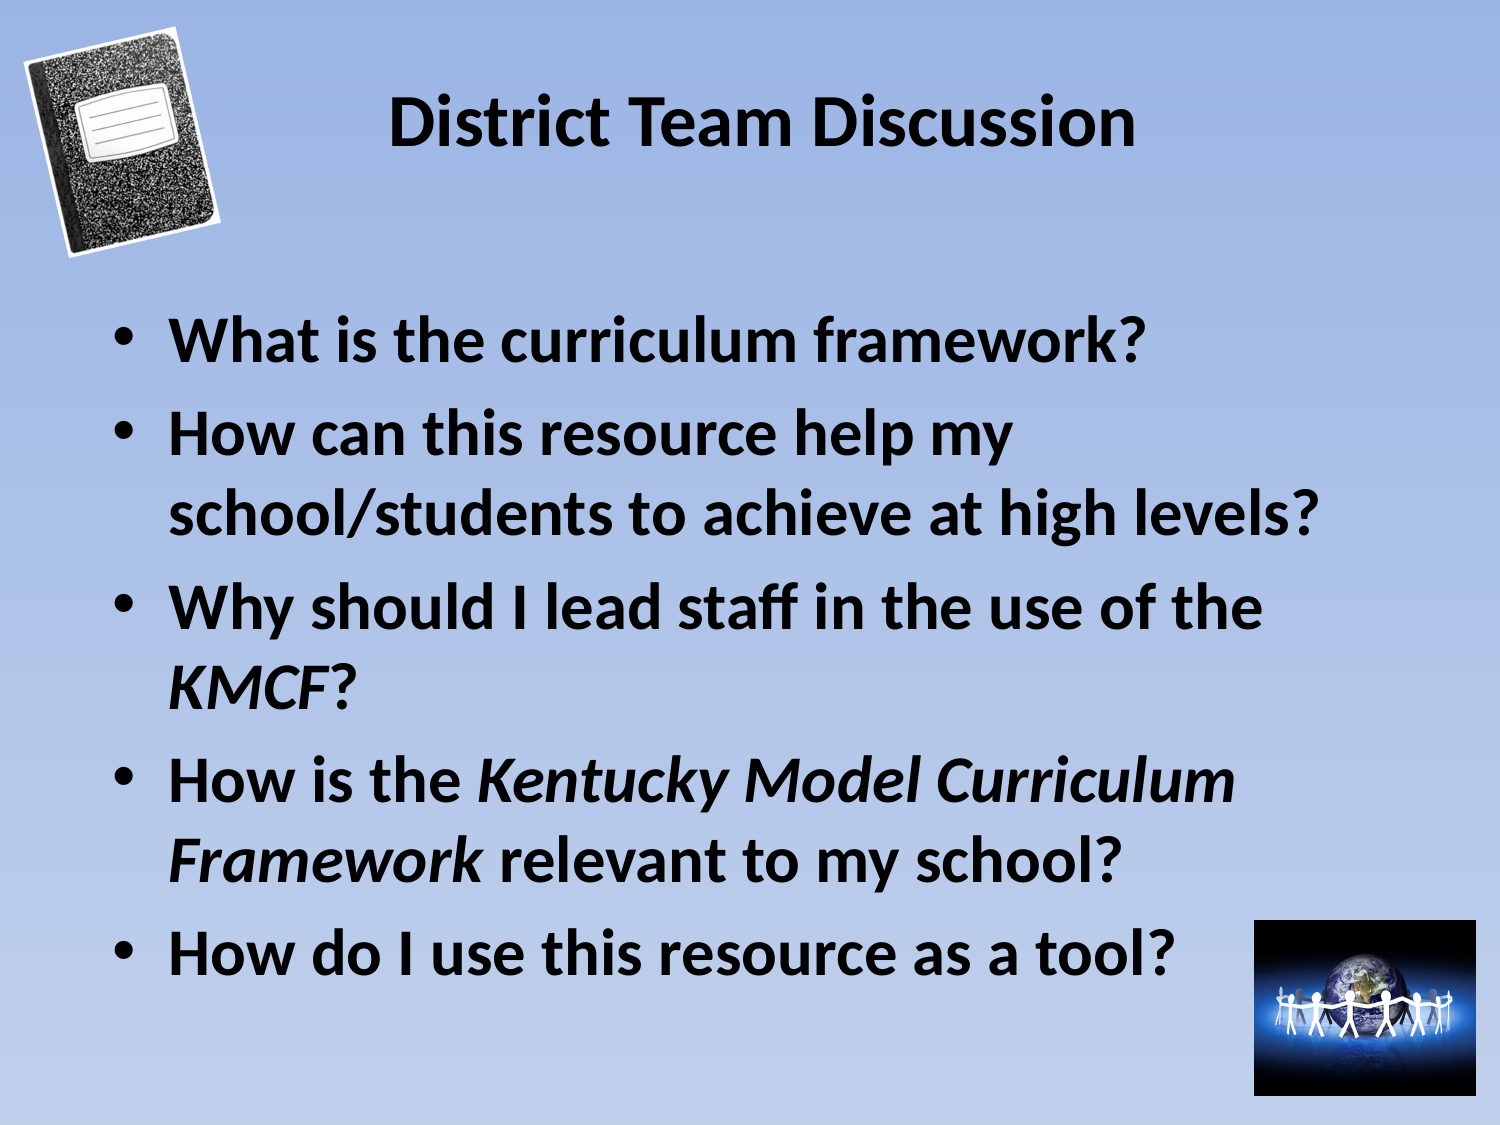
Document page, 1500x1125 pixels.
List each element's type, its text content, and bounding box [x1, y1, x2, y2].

text_box District Team Discussion [373, 64, 1172, 169]
picture [24, 27, 220, 257]
picture [1254, 920, 1477, 1096]
list What is the curriculum framework? How can this resource help my school/students to achieve at high levels? Why should I lead staff in the use of the KMCF? How is the Kentucky Model Curriculum Framework relevant to my school? How do I use this resource as a tool? [97, 288, 1448, 1031]
